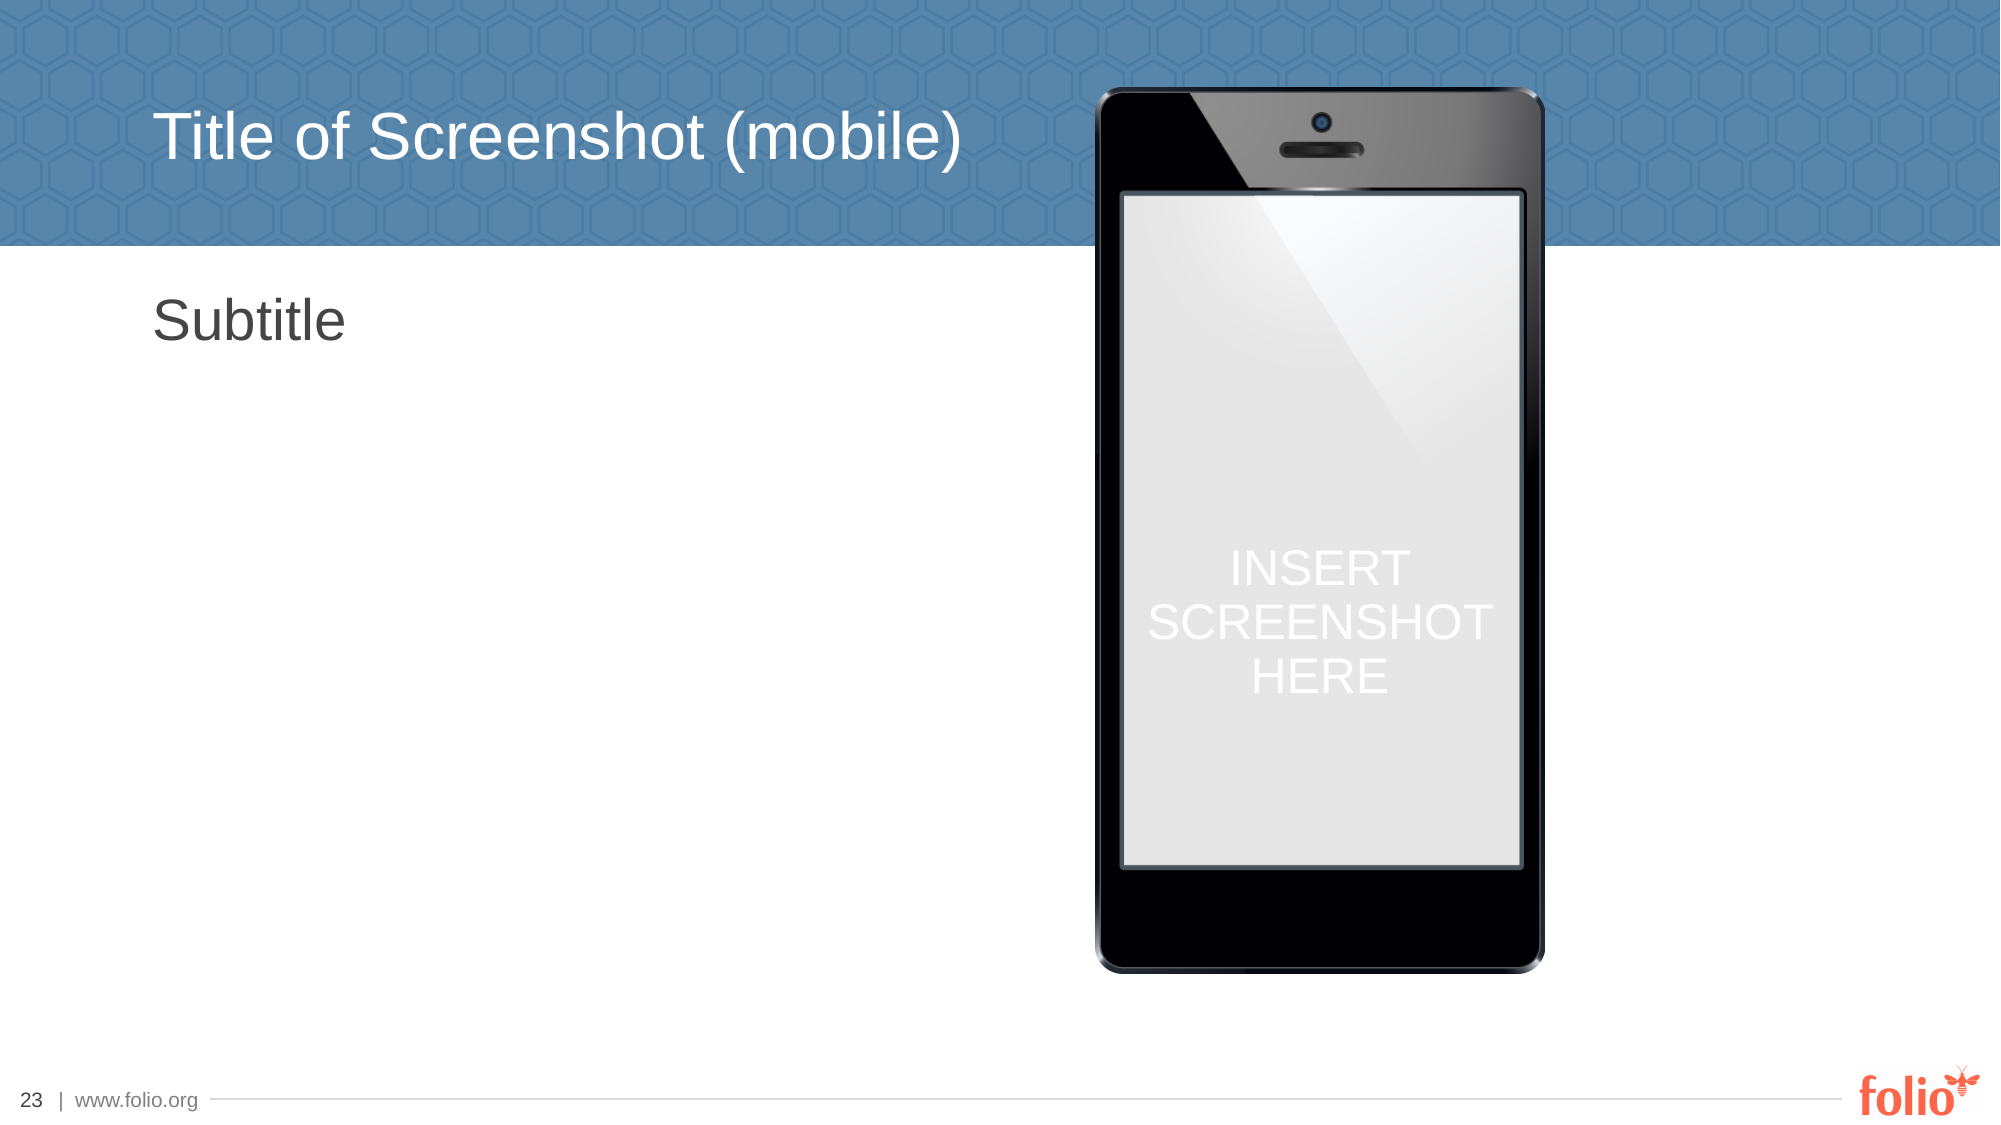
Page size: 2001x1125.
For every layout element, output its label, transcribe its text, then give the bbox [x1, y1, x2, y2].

picture [1853, 1060, 1984, 1118]
picture [1095, 87, 1545, 974]
title Title of Screenshot (mobile) [137, 77, 1863, 246]
list Subtitle [137, 267, 1863, 982]
picture [0, 0, 2000, 246]
